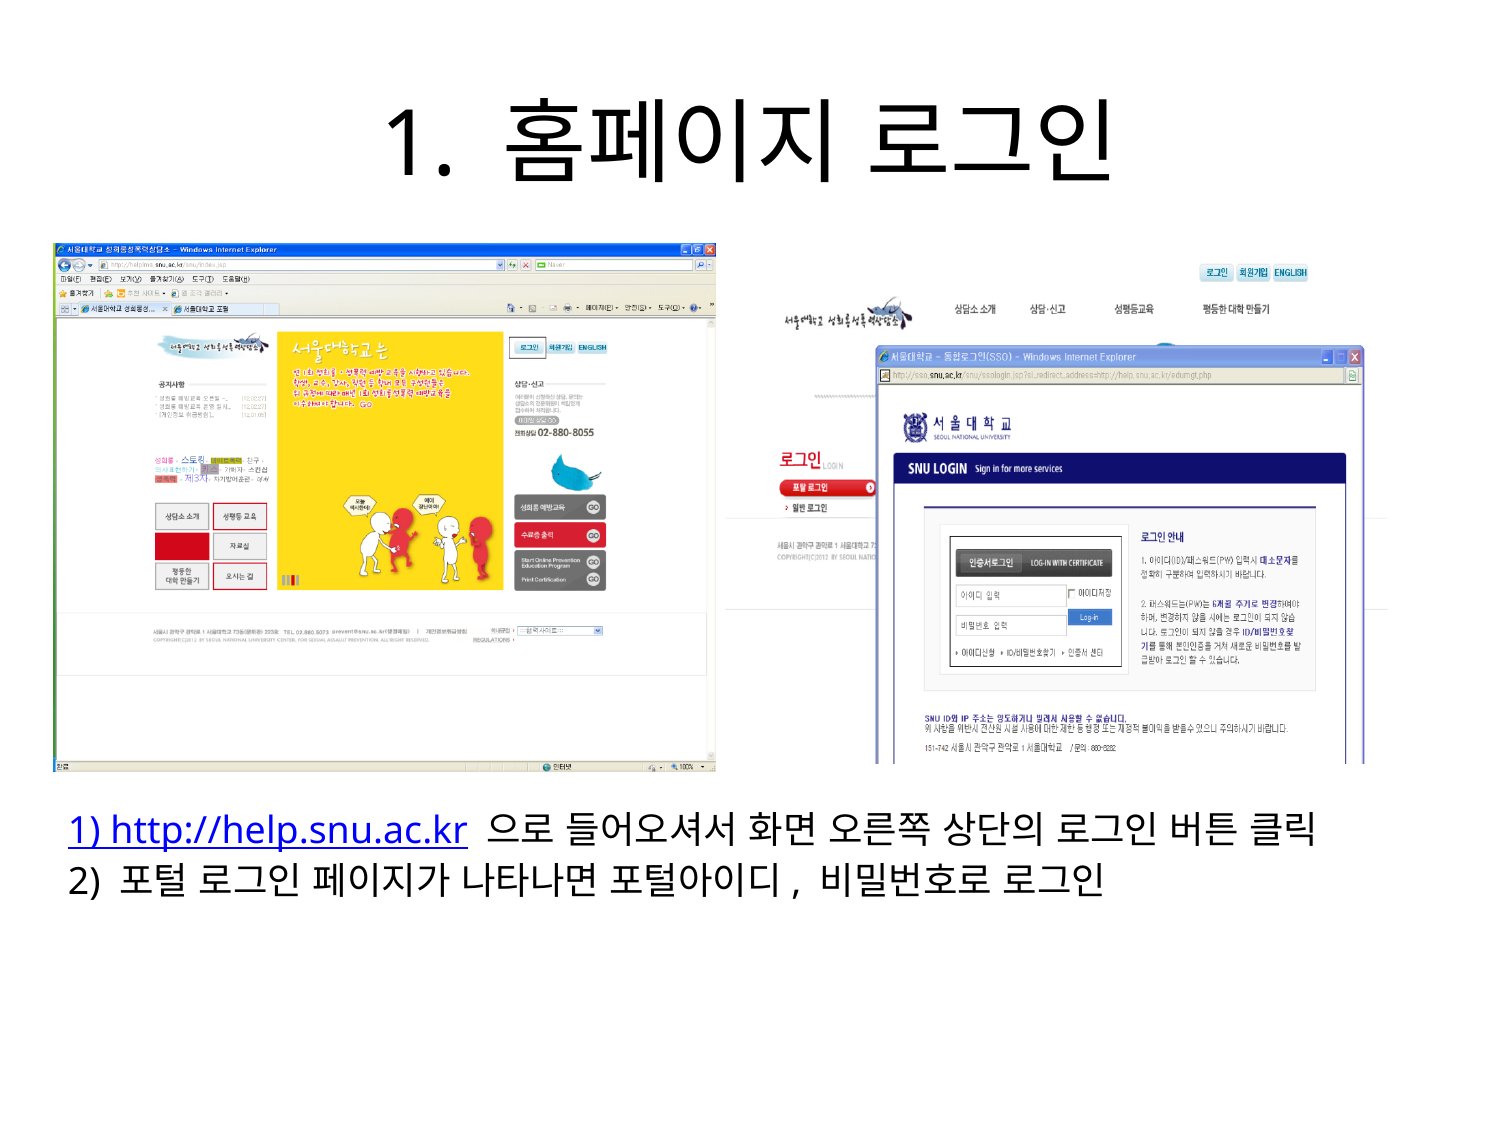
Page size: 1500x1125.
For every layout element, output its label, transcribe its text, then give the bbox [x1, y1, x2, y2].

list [52, 243, 716, 773]
title 1. 홈페이지 로그인 [75, 45, 1425, 233]
text_box 1) http://help.snu.ac.kr 으로 들어오셔서 화면 오른쪽 상단의 로그인 버튼 클릭 2) 포털 로그인 페이지가 나타나면 포털아이디, 비밀번호로 로그인 [53, 798, 1400, 910]
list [725, 255, 1389, 764]
